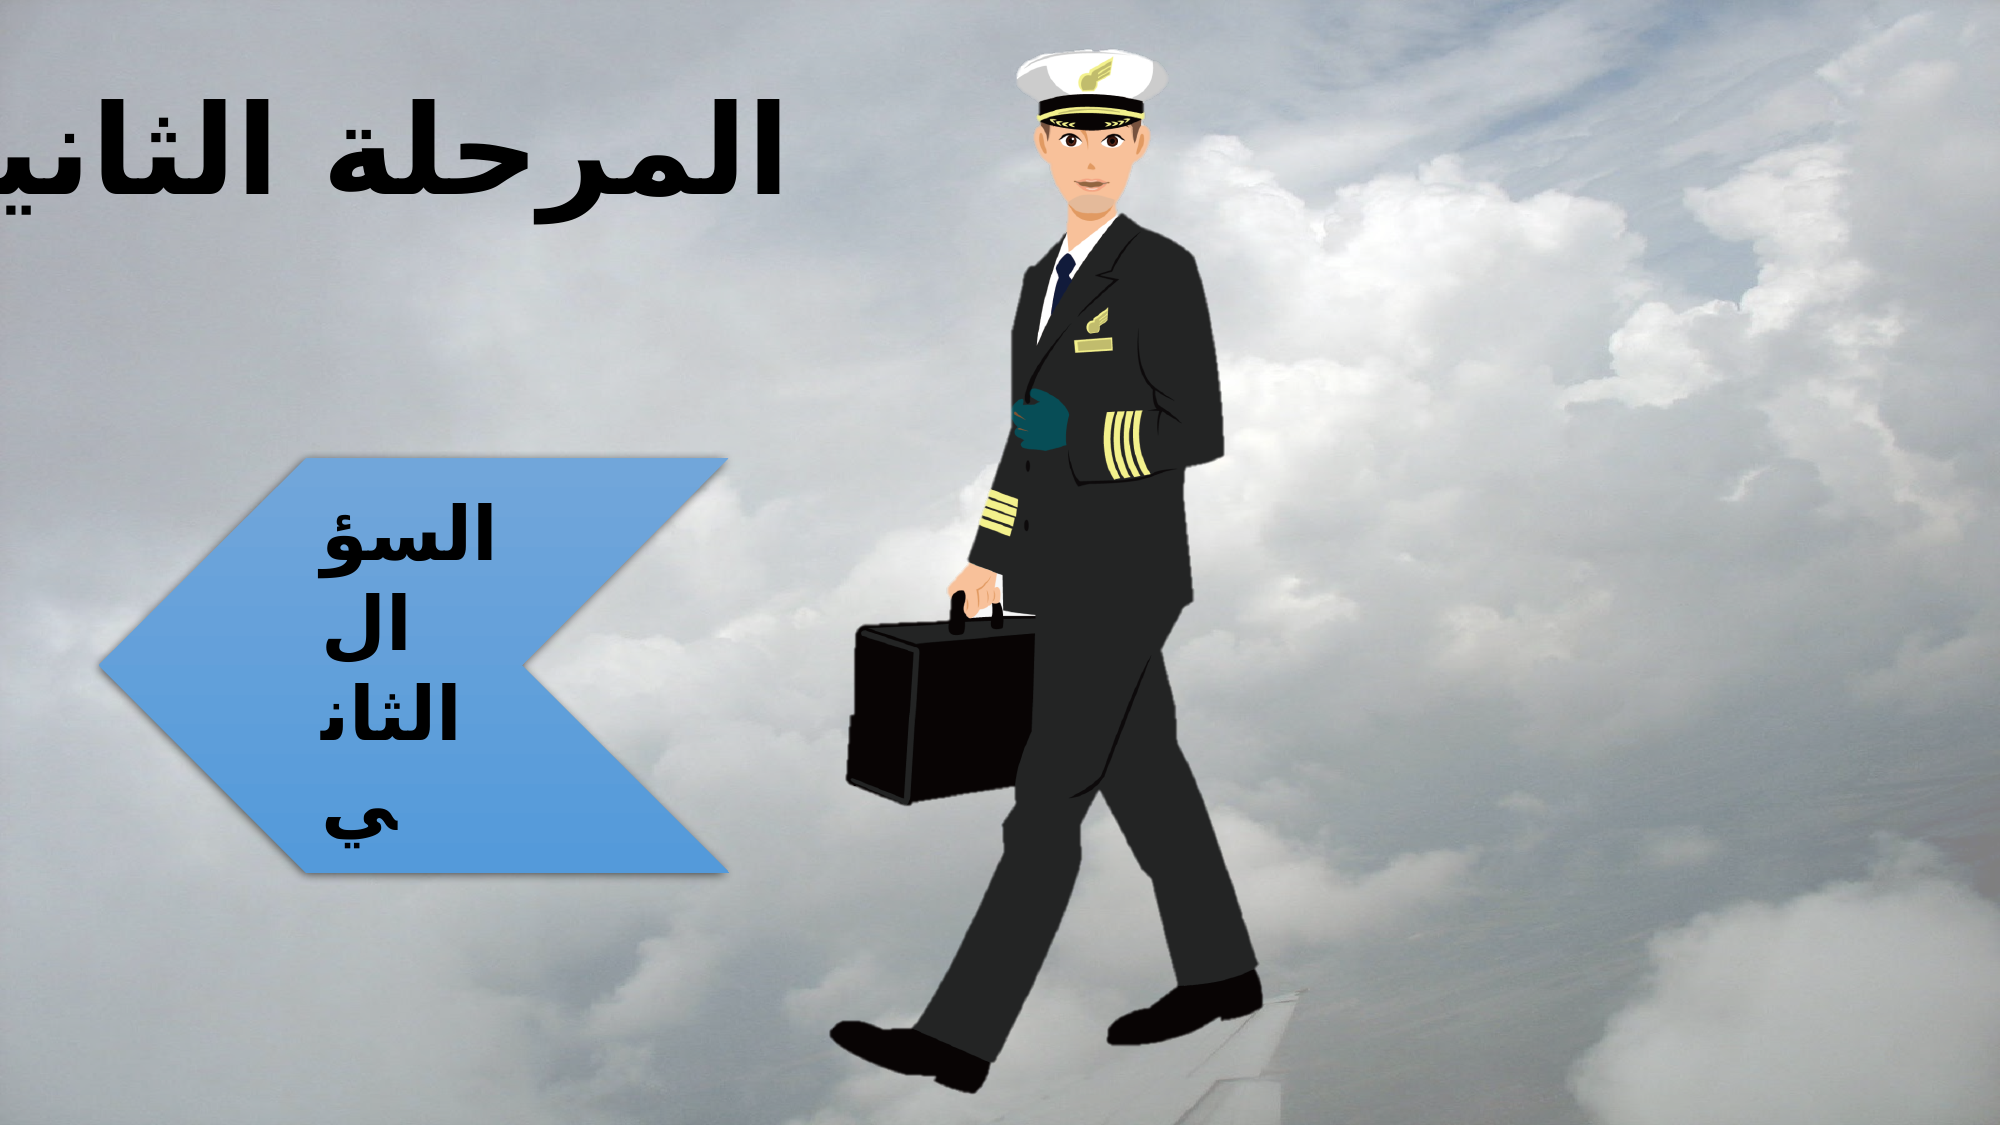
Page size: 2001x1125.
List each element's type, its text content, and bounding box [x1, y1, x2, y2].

text_box المرحلة الثانية [0, 45, 812, 263]
text_box السؤال الثاني [98, 457, 730, 873]
picture [812, 25, 1278, 1125]
